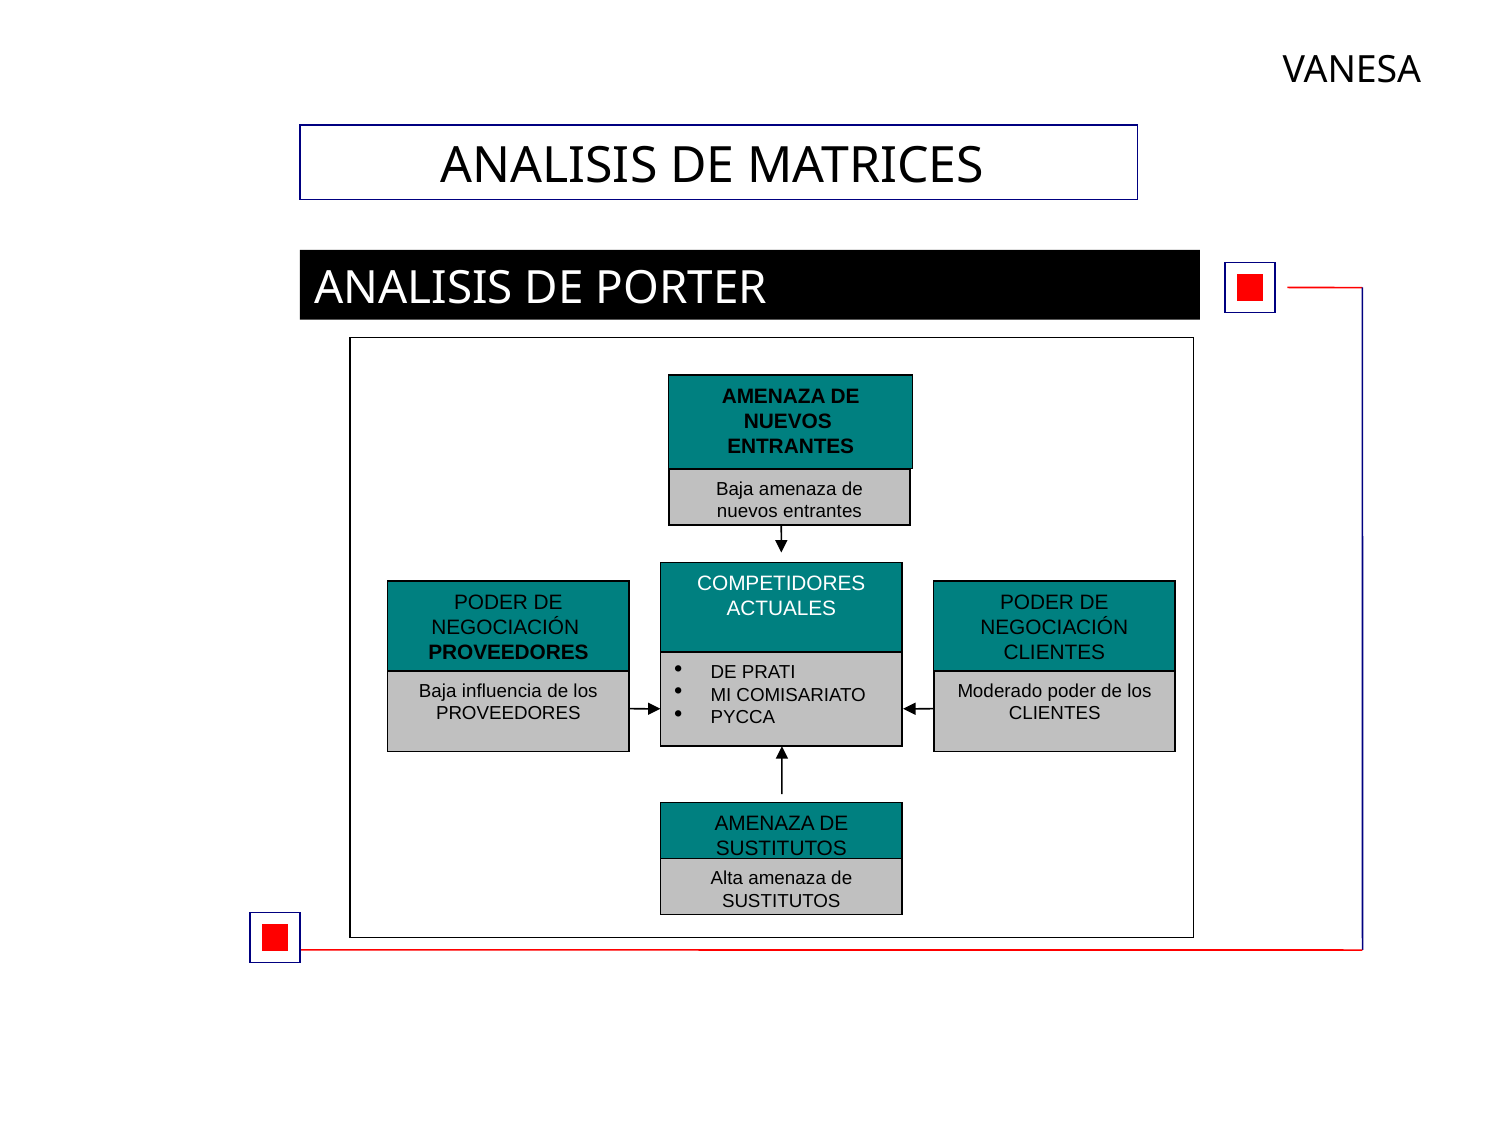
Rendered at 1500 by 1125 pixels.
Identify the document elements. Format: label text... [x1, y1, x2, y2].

text_box VANESA [1267, 37, 1436, 98]
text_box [249, 912, 301, 963]
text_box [1224, 262, 1276, 313]
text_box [349, 337, 1194, 938]
text_box ANALISIS DE PORTER [299, 249, 1200, 320]
text_box ANALISIS DE MATRICES [299, 124, 1138, 200]
